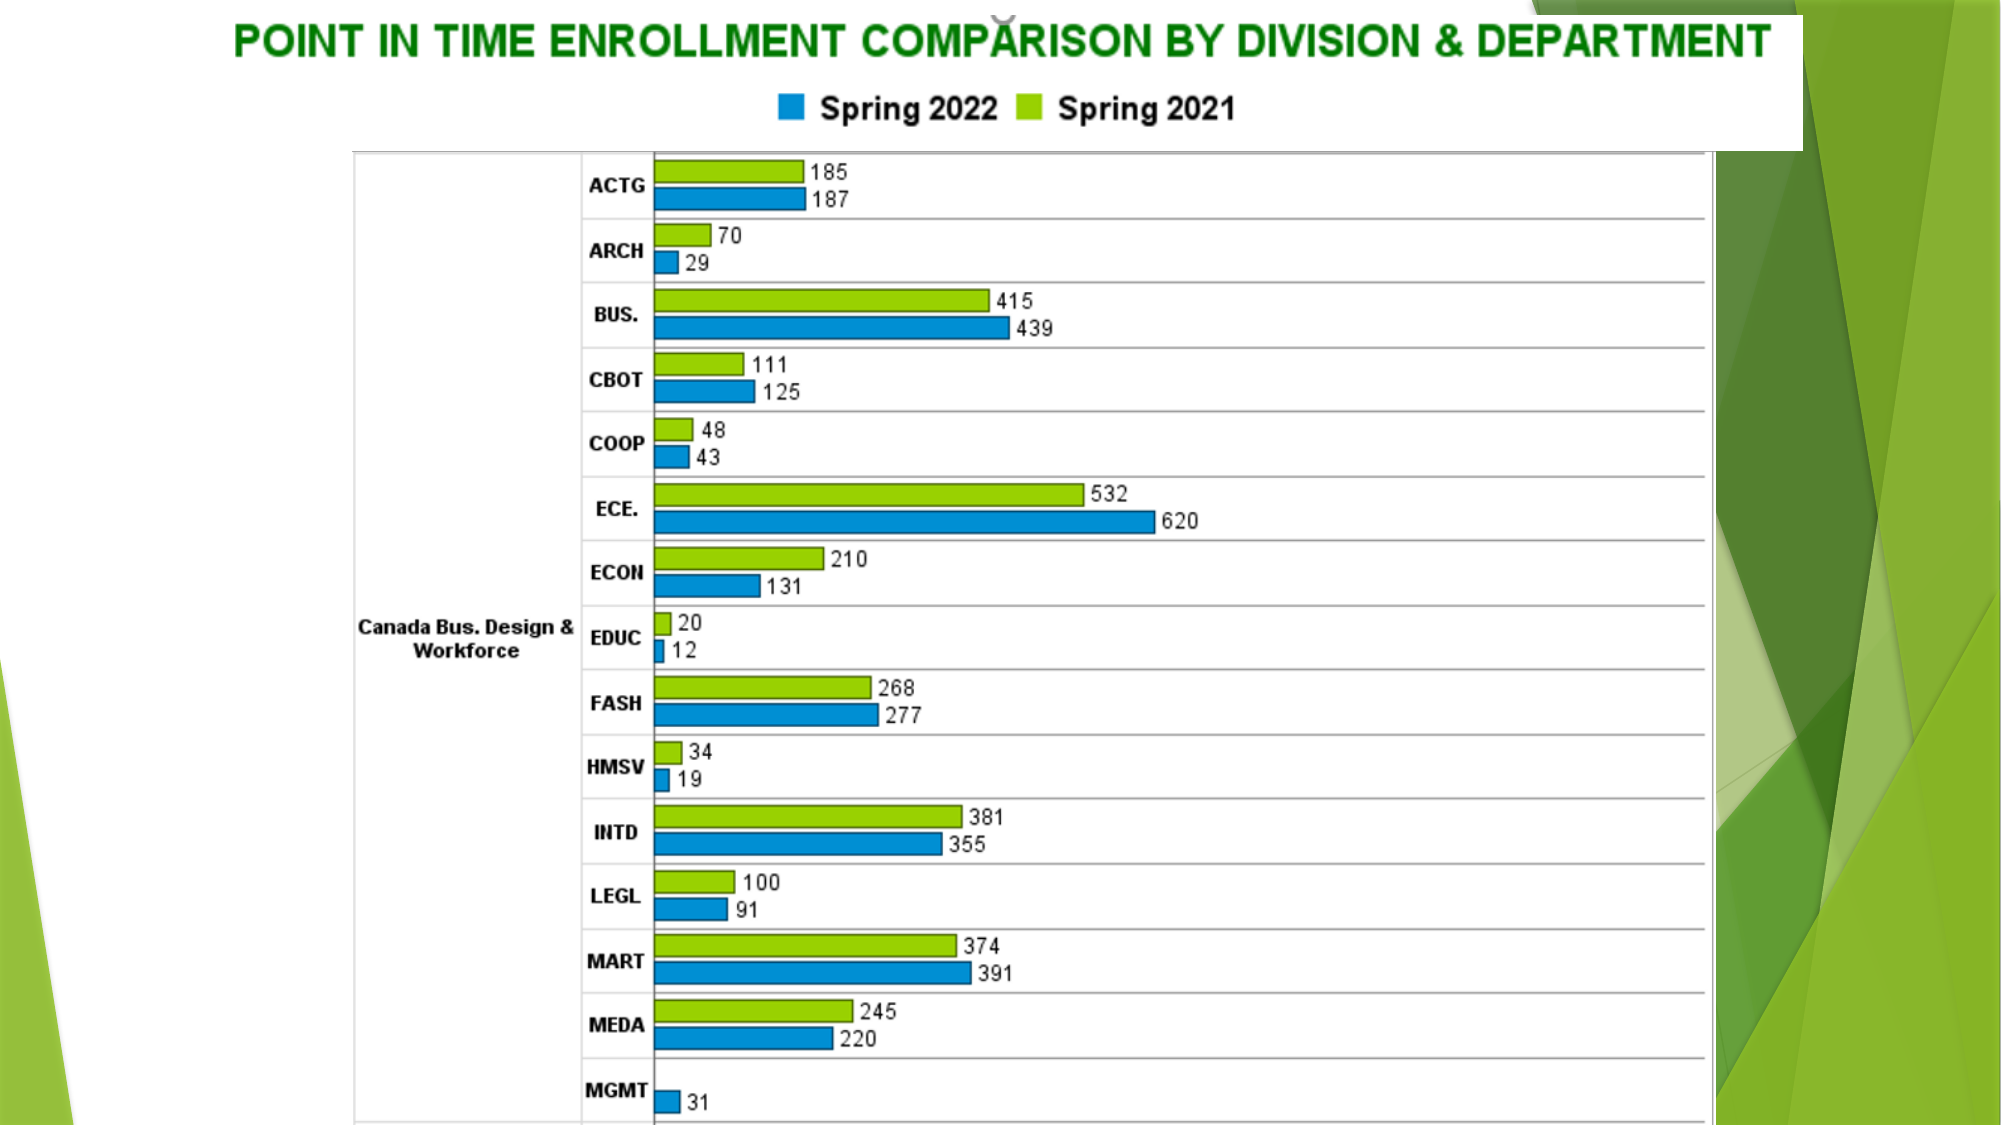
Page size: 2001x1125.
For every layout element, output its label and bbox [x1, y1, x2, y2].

picture [212, 14, 1803, 1125]
